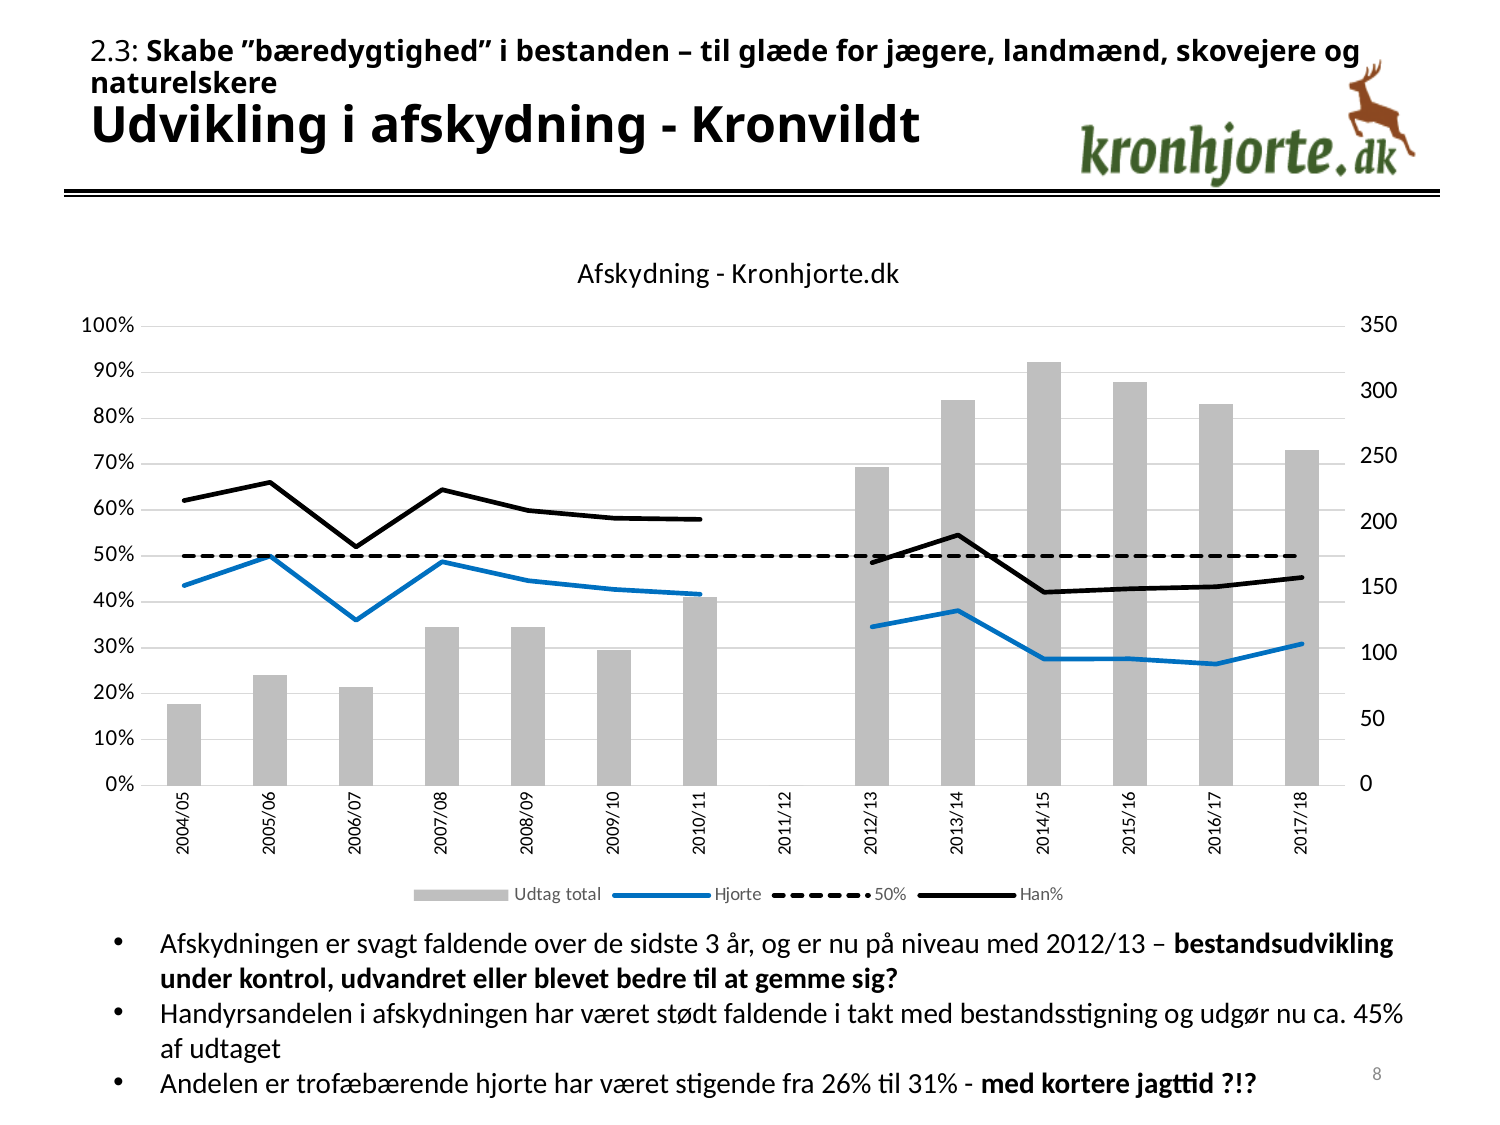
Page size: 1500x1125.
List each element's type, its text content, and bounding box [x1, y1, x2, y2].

chart [53, 231, 1425, 911]
text_box Afskydningen er svagt faldende over de sidste 3 år, og er nu på niveau med 2012/13 – bestandsudvikling under kontrol, udvandret eller blevet bedre til at gemme sig? Handyrsandelen i afskydningen har været stødt faldende i takt med bestandsstigning og udgør nu ca. 45% af udtaget Andelen er trofæbærende hjorte har været stigende fra 26% til 31% - med kortere jagttid ?!? [98, 916, 1424, 1107]
picture [1080, 183, 1417, 189]
title 2.3: Skabe ”bæredygtighed” i bestanden – til glæde for jægere, landmænd, skovejere og naturelskere Udvikling i afskydning - Kronvildt [75, 7, 1425, 183]
